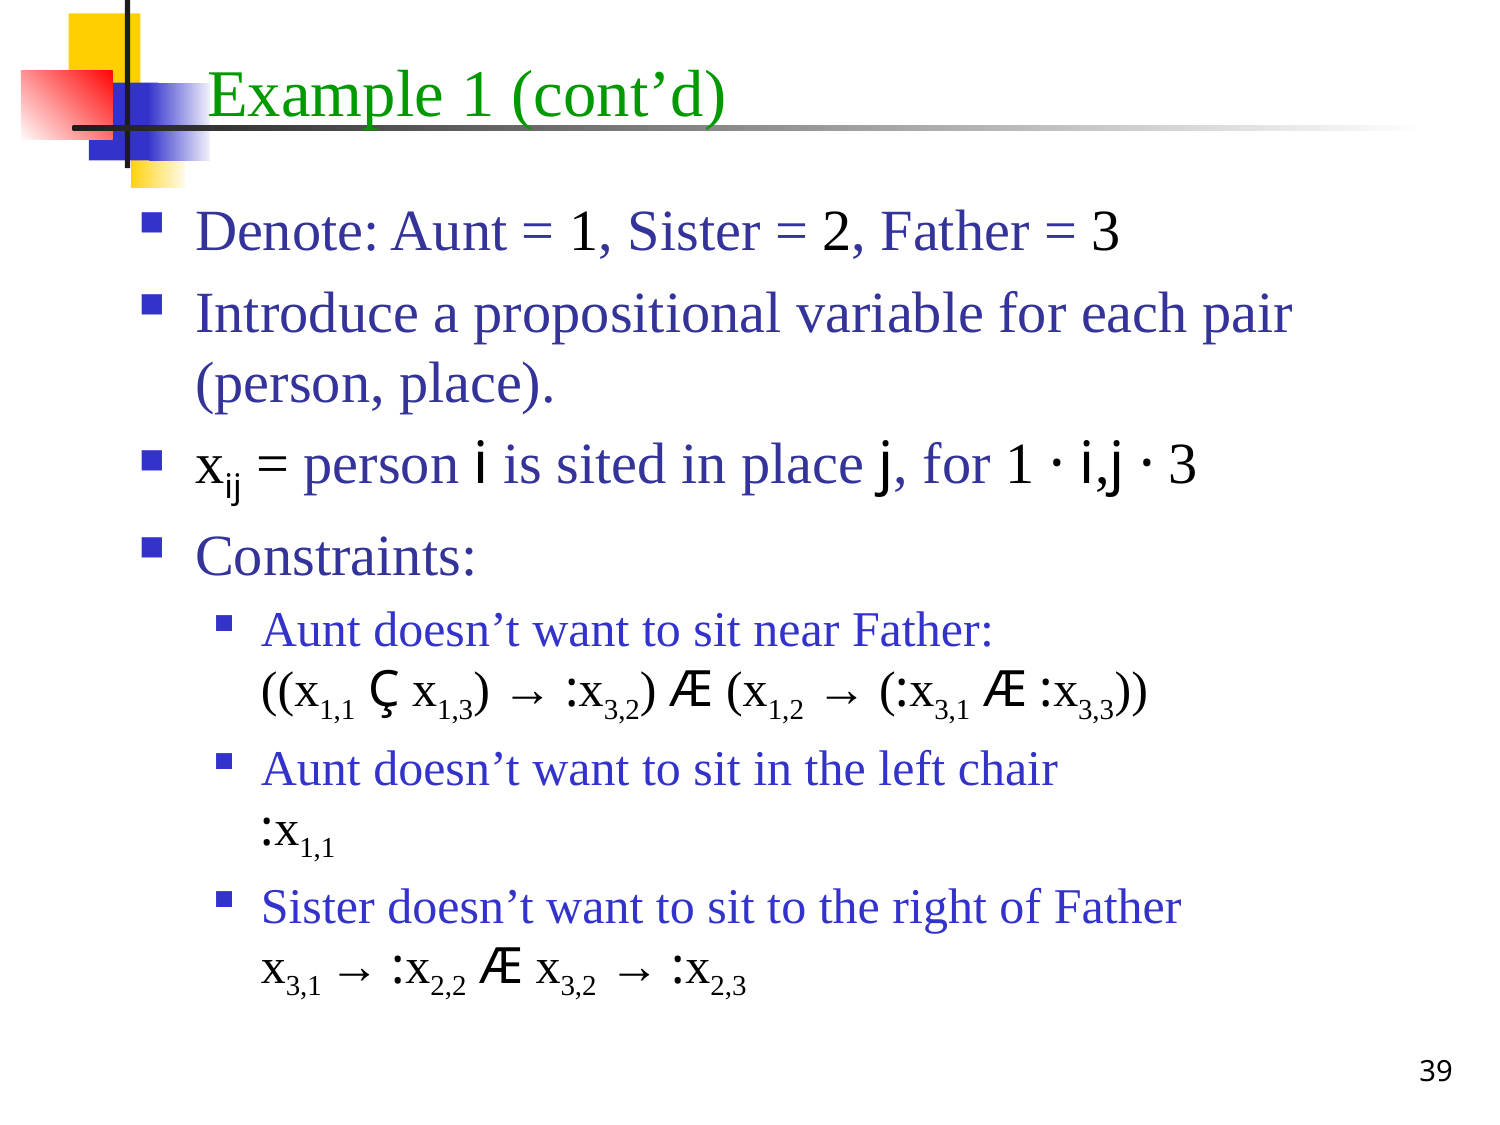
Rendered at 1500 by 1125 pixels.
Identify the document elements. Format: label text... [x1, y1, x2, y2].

slide_number 39 [1155, 1024, 1468, 1100]
list Denote: Aunt = 1, Sister = 2, Father = 3 Introduce a propositional variable for each pair (person, place). xij = person i is sited in place j, for 1 · i,j · 3 Constraints: Aunt doesn’t want to sit near Father: ((x1,1 Ç x1,3) → :x3,2) Æ (x1,2 → (:x3,1 Æ :x3,3)) Aunt doesn’t want to sit in the left chair :x1,1 Sister doesn’t want to sit to the right of Father x3,1 → :x2,2 Æ x3,2 → :x2,3 [123, 184, 1469, 1000]
title Example 1 (cont’d) [192, 0, 1471, 138]
